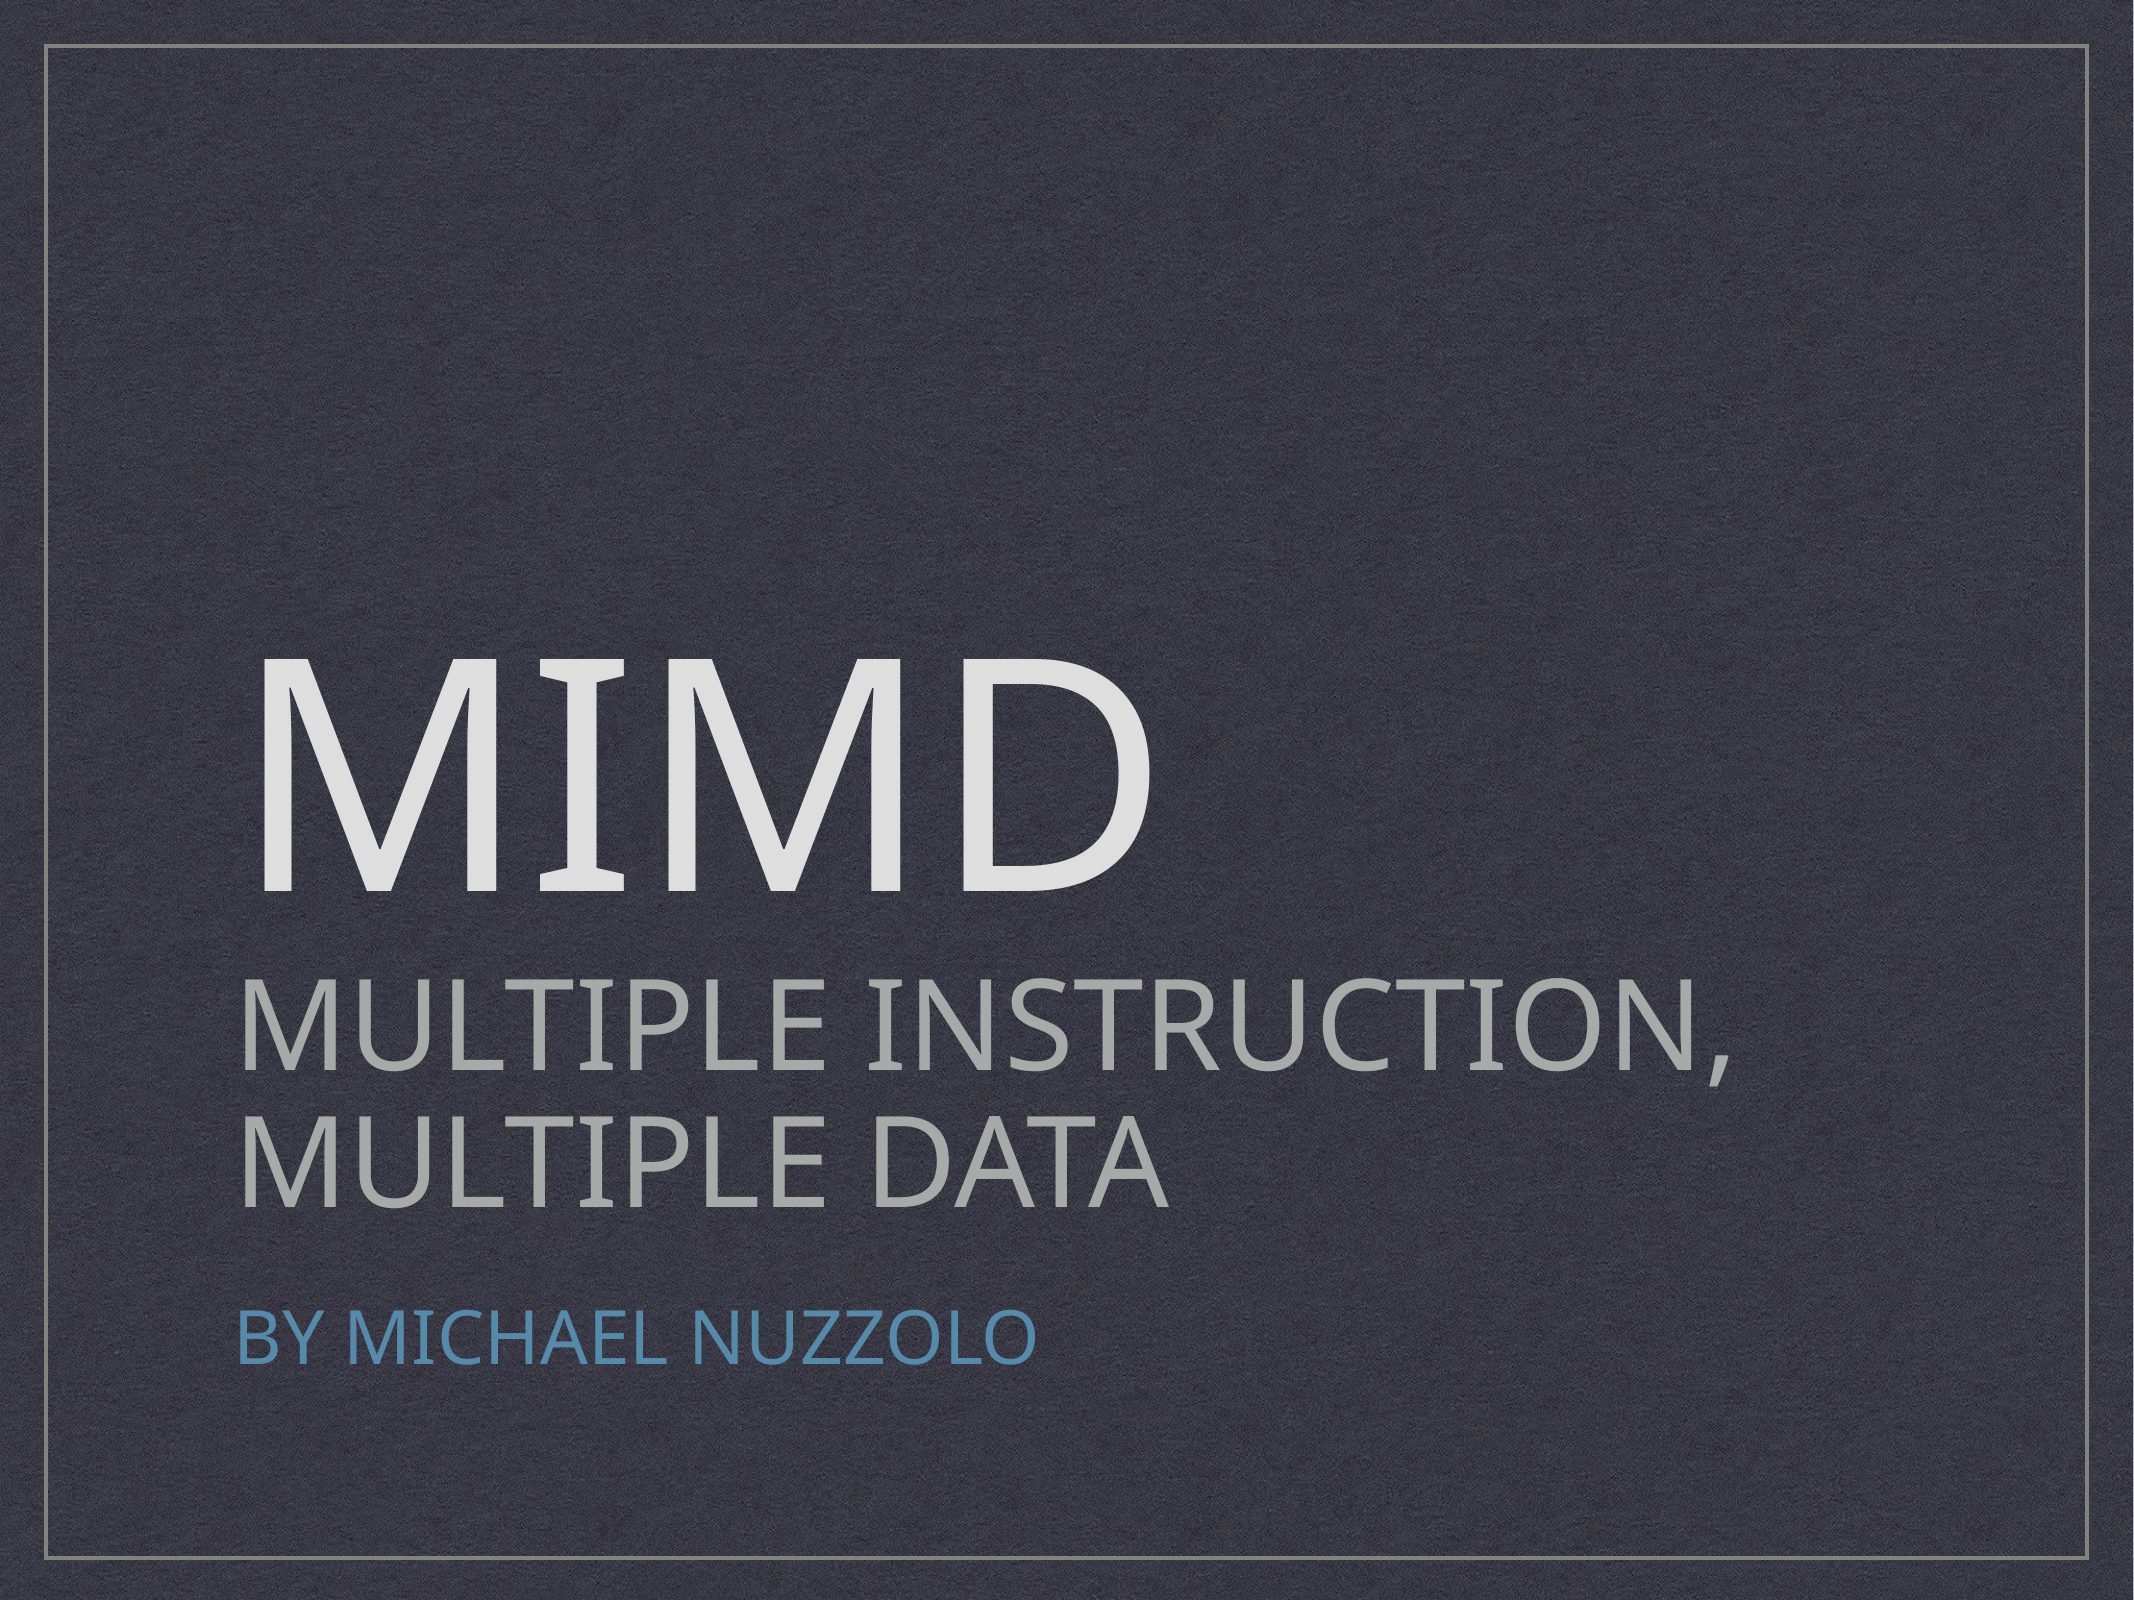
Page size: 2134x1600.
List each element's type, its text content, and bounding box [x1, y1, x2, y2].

list BY Michael Nuzzolo [232, 1289, 1963, 1516]
picture [0, 0, 2134, 1600]
title MIMD Multiple instruction, multiple data [232, 575, 1963, 1236]
